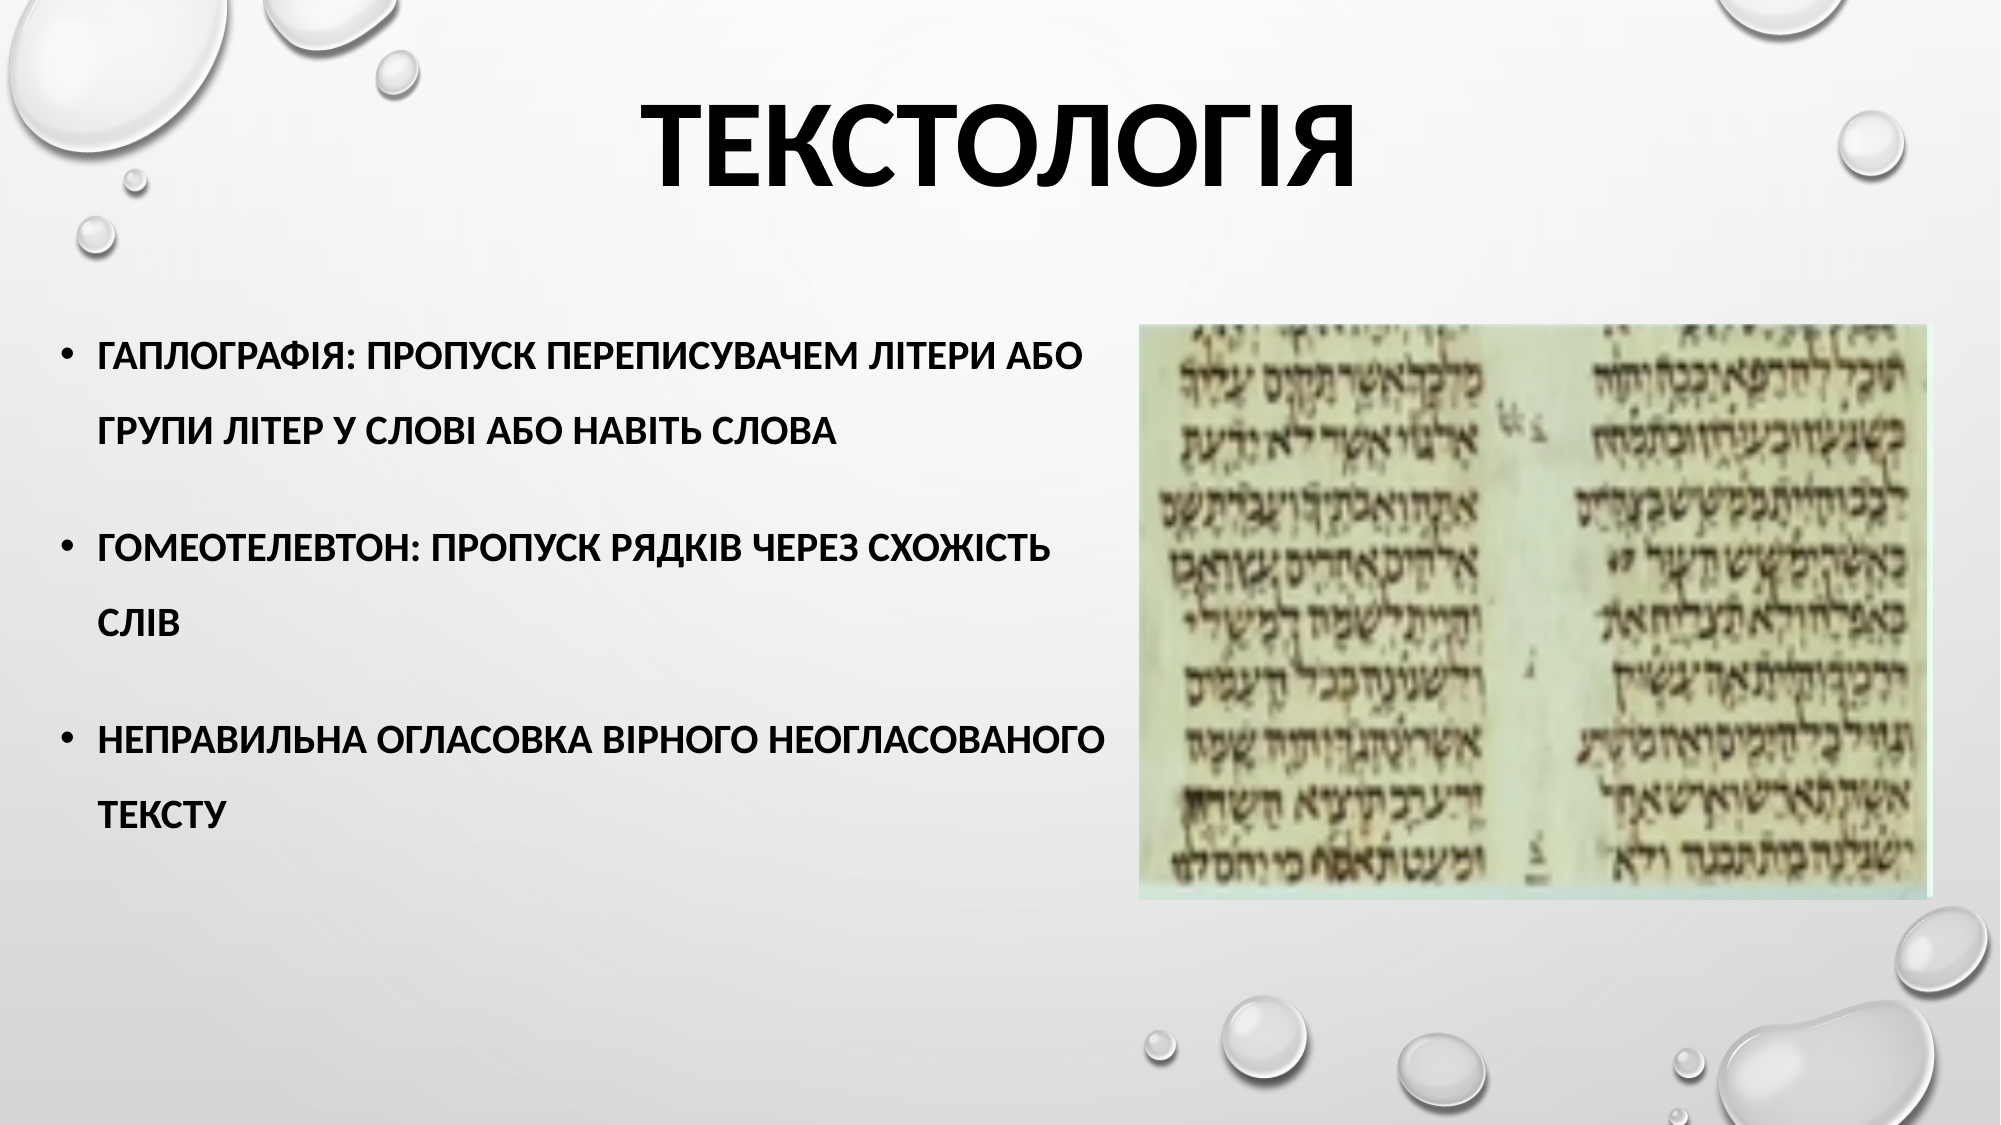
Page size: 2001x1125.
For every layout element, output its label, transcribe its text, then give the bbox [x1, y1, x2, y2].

list Гаплографія: пропуск переписувачем літери або групи літер у слові або навіть слова Гомеотелевтон: пропуск рядків через схожість слів Неправильна огласовка вірного неогласованого тексту [45, 295, 1139, 1073]
picture [0, 0, 2000, 1125]
title Текстологія [88, 0, 1911, 231]
